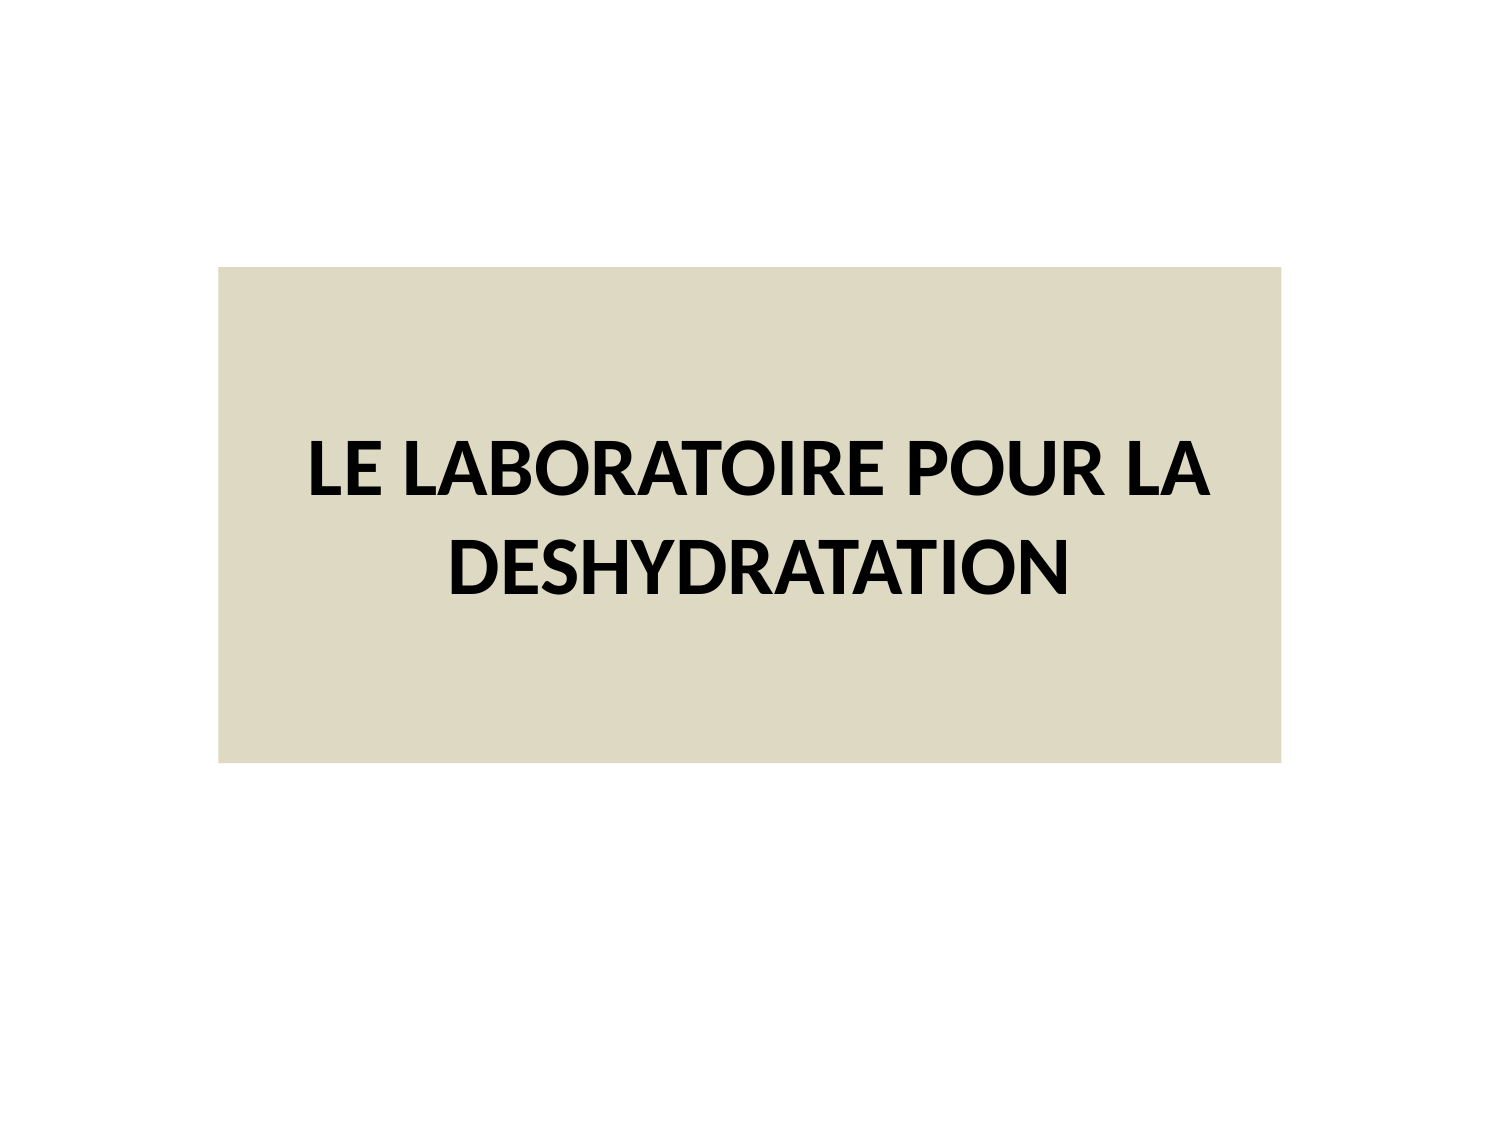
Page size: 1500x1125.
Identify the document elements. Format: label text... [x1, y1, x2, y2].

text_box [216, 265, 1284, 765]
text_box LE LABORATOIRE POUR LA DESHYDRATATION [293, 404, 1227, 620]
